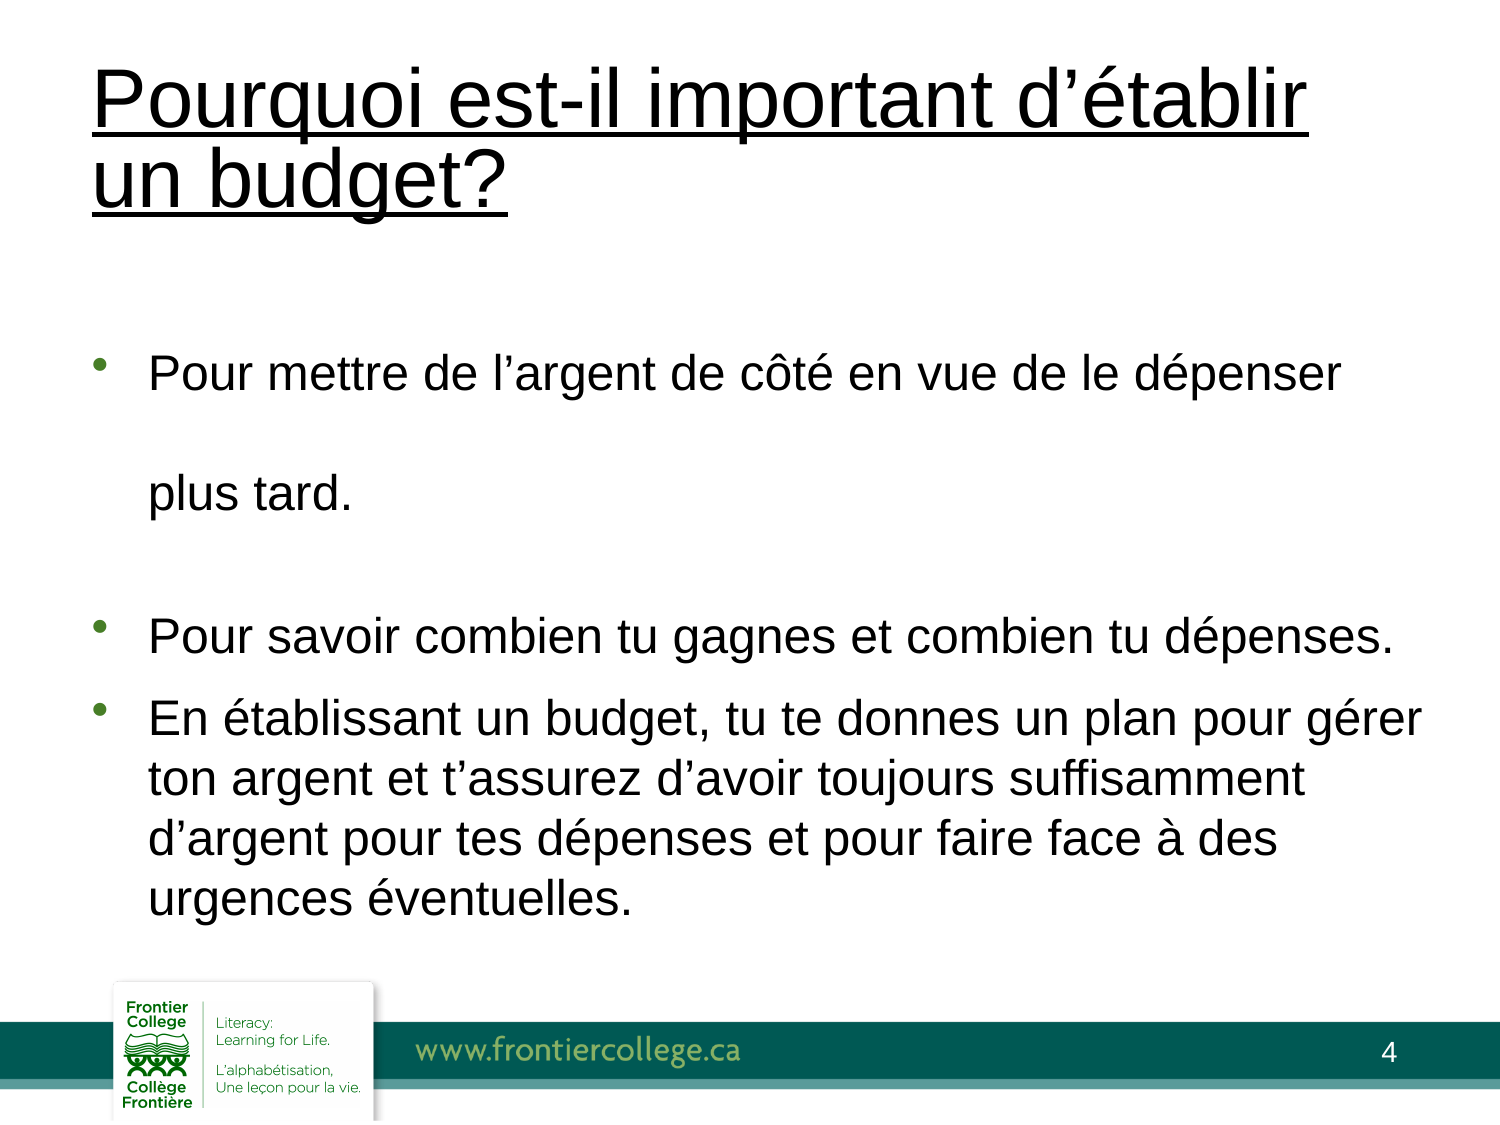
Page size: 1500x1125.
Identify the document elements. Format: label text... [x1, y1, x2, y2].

picture [0, 973, 1500, 1121]
title Pourquoi est-il important d’établir un budget? [76, 87, 1377, 200]
list Pour mettre de l’argent de côté en vue de le dépenser plus tard. Pour savoir combien tu gagnes et combien tu dépenses. En établissant un budget, tu te donnes un plan pour gérer ton argent et t’assurez d’avoir toujours suffisamment d’argent pour tes dépenses et pour faire face à des urgences éventuelles. [76, 273, 1455, 917]
